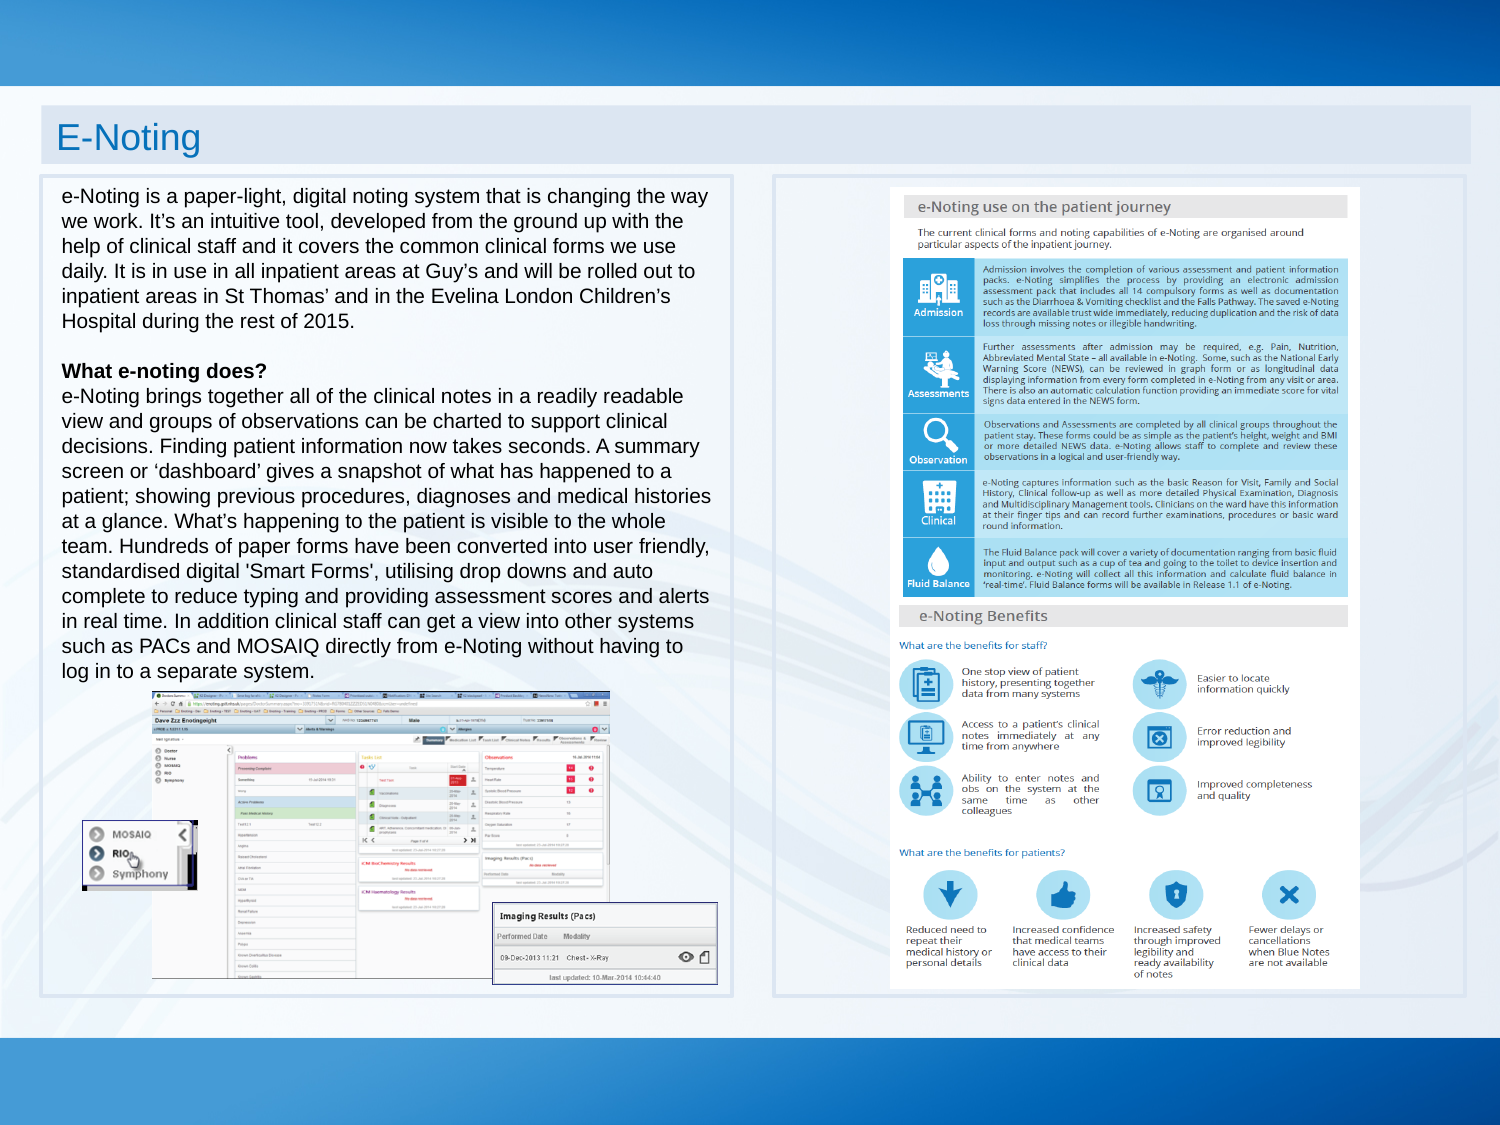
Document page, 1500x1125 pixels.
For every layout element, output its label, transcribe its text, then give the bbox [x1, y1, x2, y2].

picture [0, 0, 1500, 1125]
text_box E-Noting [41, 105, 1471, 164]
text_box [772, 174, 1467, 998]
text_box e-Noting is a paper-light, digital noting system that is changing the way we work. It’s an intuitive tool, developed from the ground up with the help of clinical staff and it covers the common clinical forms we use daily. It is in use in all inpatient areas at Guy’s and will be rolled out to inpatient areas in St Thomas’ and in the Evelina London Children’s Hospital during the rest of 2015. What e-noting does? e-Noting brings together all of the clinical notes in a readily readable view and groups of observations can be charted to support clinical decisions. Finding patient information now takes seconds. A summary screen or ‘dashboard’ gives a snapshot of what has happened to a patient; showing previous procedures, diagnoses and medical histories at a glance. What’s happening to the patient is visible to the whole team. Hundreds of paper forms have been converted into user friendly, standardised digital 'Smart Forms', utilising drop downs and auto complete to reduce typing and providing assessment scores and alerts in real time. In addition clinical staff can get a view into other systems such as PACs and MOSAIQ directly from e-Noting without having to log in to a separate system. [46, 175, 727, 741]
text_box [39, 174, 734, 998]
